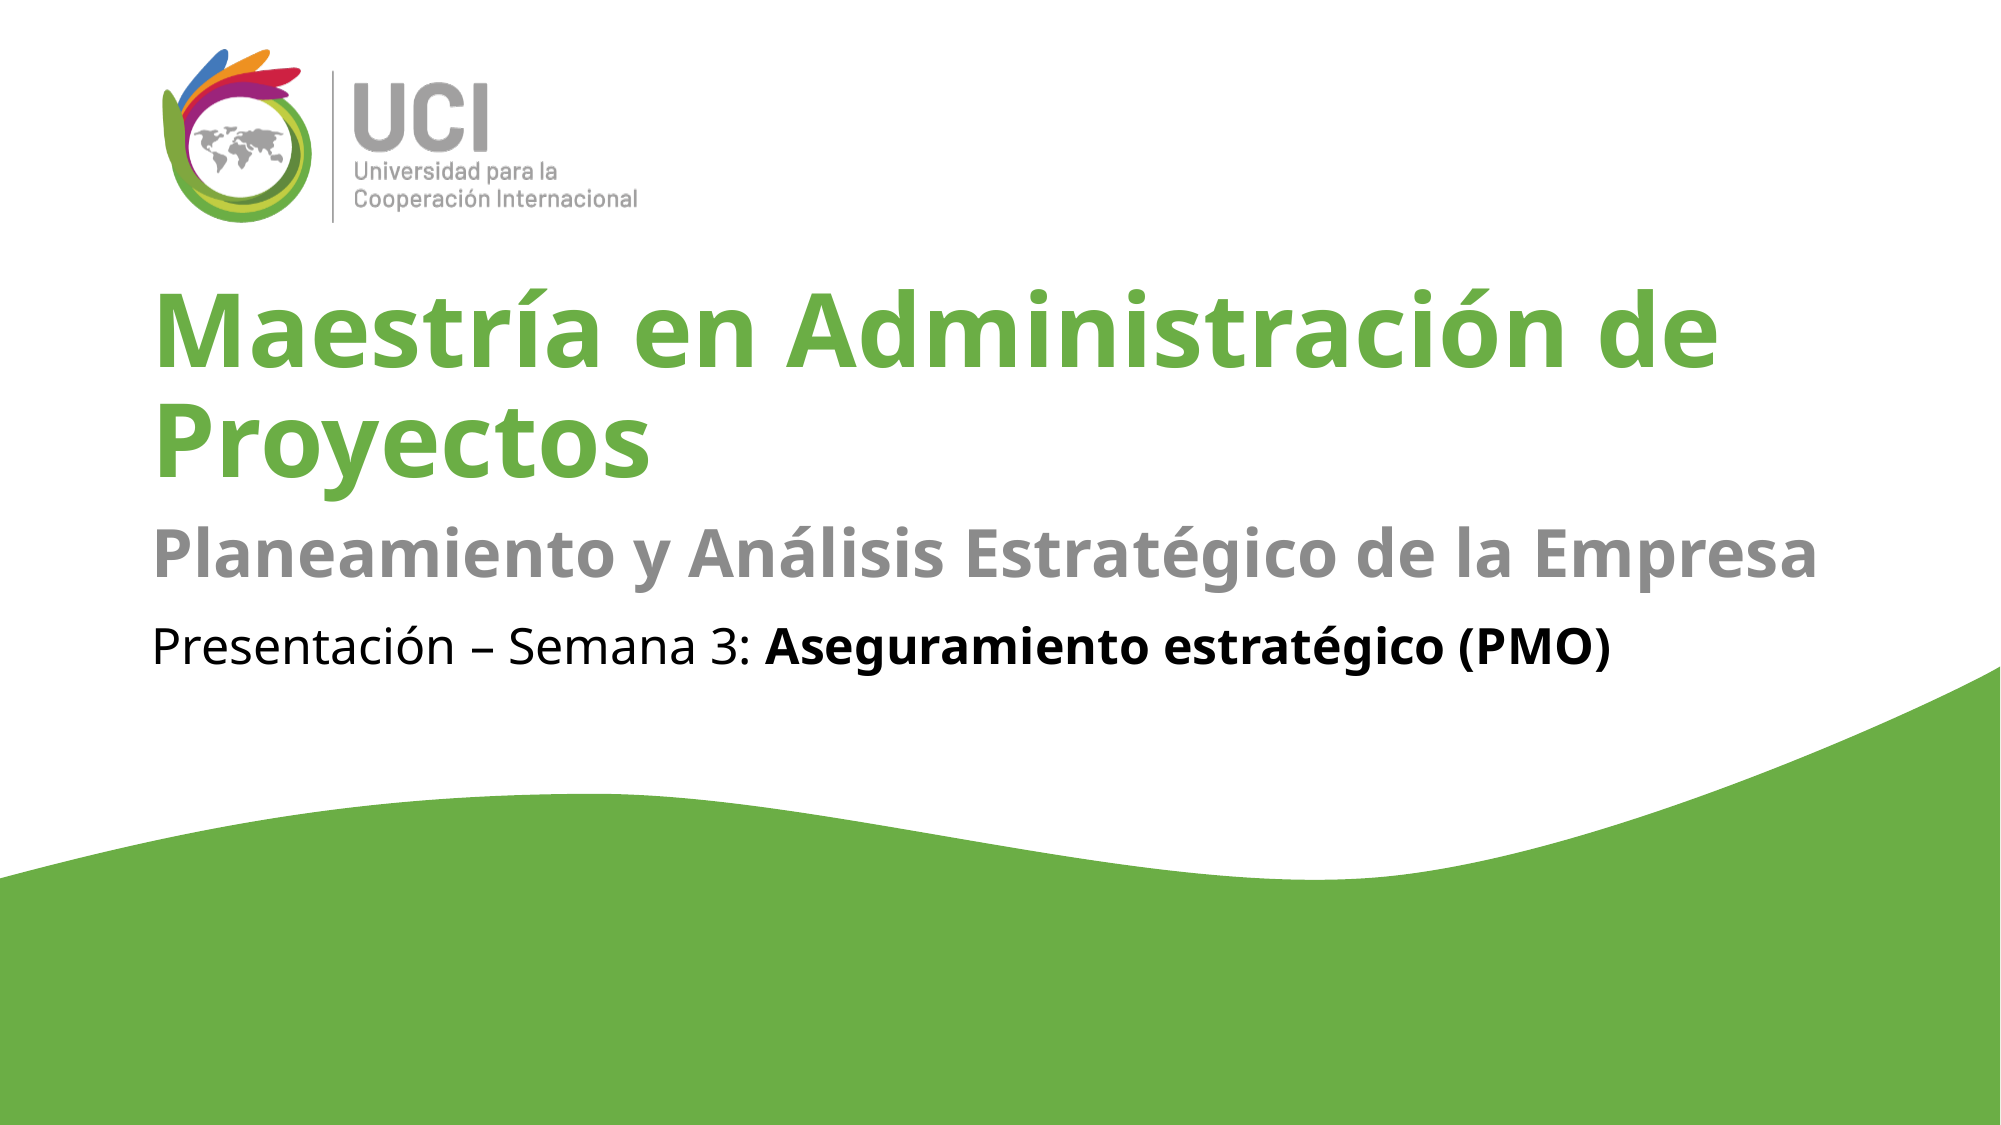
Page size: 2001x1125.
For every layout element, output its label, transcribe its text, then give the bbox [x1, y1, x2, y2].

list Planeamiento y Análisis Estratégico de la Empresa [136, 512, 1862, 613]
text_box Presentación – Semana 3: Aseguramiento estratégico (PMO) [136, 613, 1862, 782]
title Maestría en Administración de Proyectos [136, 268, 1862, 508]
picture [136, 15, 663, 257]
